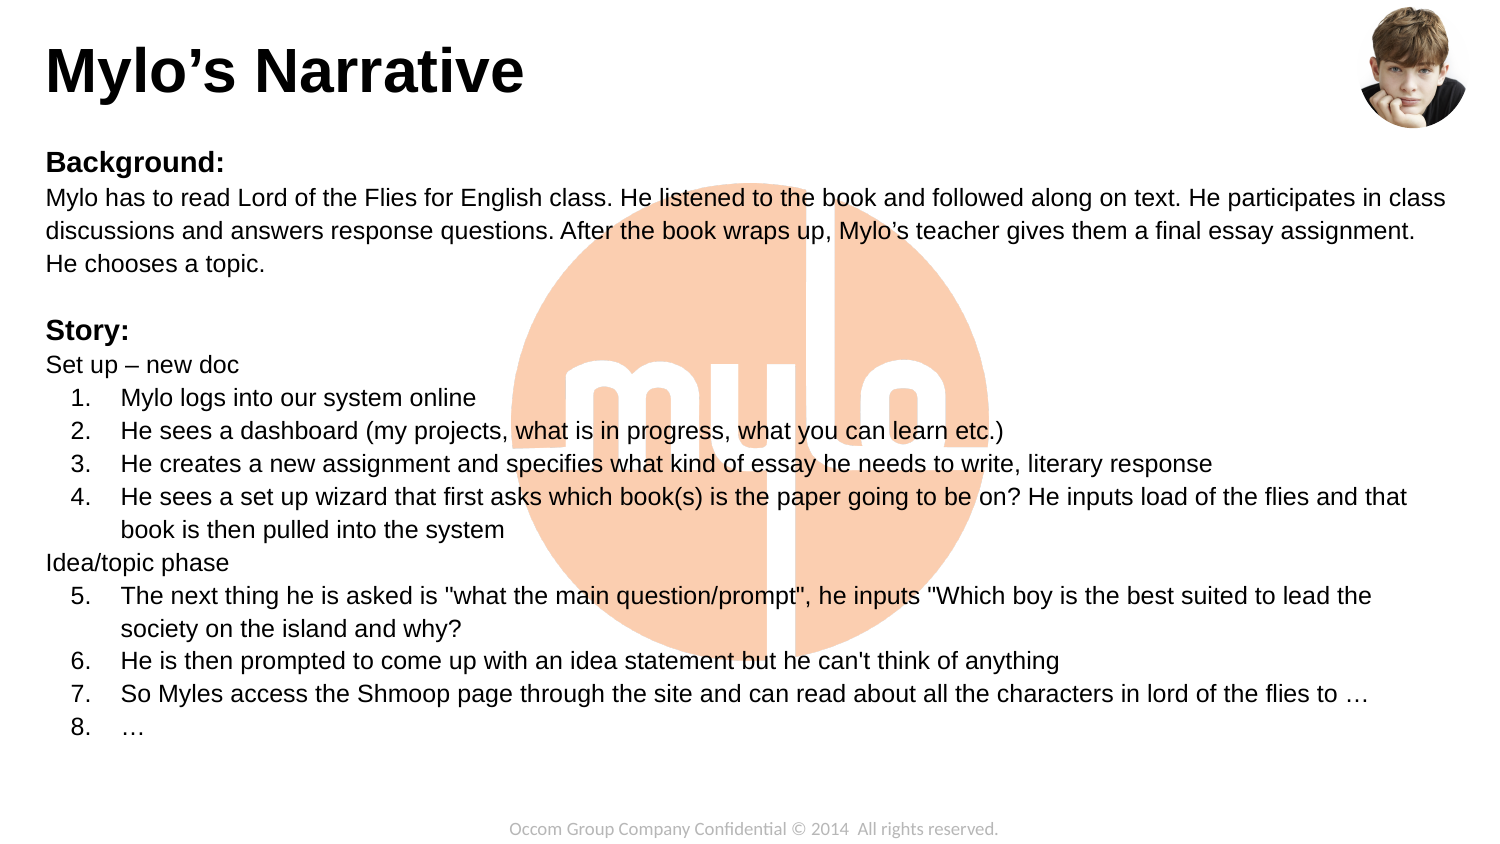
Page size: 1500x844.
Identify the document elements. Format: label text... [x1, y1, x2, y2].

text_box Background: Mylo has to read Lord of the Flies for English class. He listened to the book and followed along on text. He participates in class discussions and answers response questions. After the book wraps up, Mylo’s teacher gives them a final essay assignment. He chooses a topic. Story: Set up – new doc Mylo logs into our system online He sees a dashboard (my projects, what is in progress, what you can learn etc.) He creates a new assignment and specifies what kind of essay he needs to write, literary response He sees a set up wizard that first asks which book(s) is the paper going to be on? He inputs load of the flies and that book is then pulled into the system Idea/topic phase The next thing he is asked is "what the main question/prompt", he inputs "Which boy is the best suited to lead the society on the island and why? He is then prompted to come up with an idea statement but he can't think of anything So Myles access the Shmoop page through the site and can read about all the characters in lord of the flies to … … [30, 123, 1470, 820]
picture [510, 182, 989, 661]
text_box Mylo’s Narrative [30, 19, 1098, 115]
picture [1357, 6, 1470, 129]
